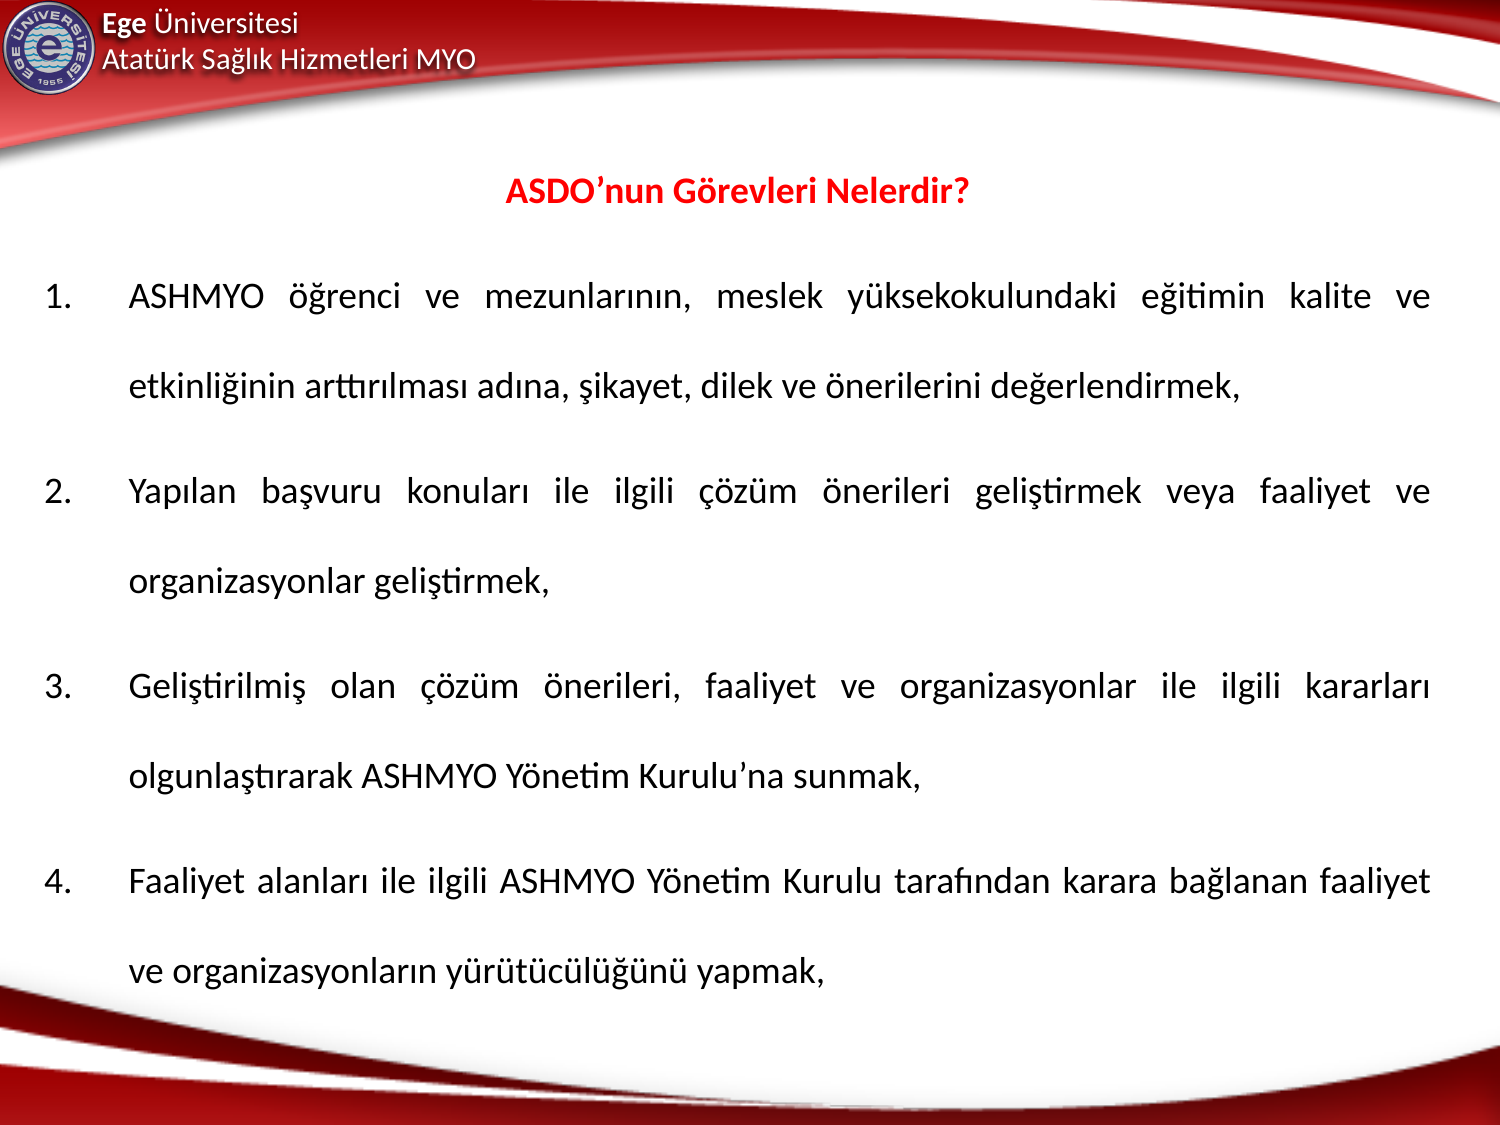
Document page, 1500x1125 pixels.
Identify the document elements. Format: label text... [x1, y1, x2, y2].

picture [0, 955, 1500, 1125]
picture [0, 0, 1500, 188]
list ASDO’nun Görevleri Nelerdir? ASHMYO öğrenci ve mezunlarının, meslek yüksekokulundaki eğitimin kalite ve etkinliğinin arttırılması adına, şikayet, dilek ve önerilerini değerlendirmek, Yapılan başvuru konuları ile ilgili çözüm önerileri geliştirmek veya faaliyet ve organizasyonlar geliştirmek, Geliştirilmiş olan çözüm önerileri, faaliyet ve organizasyonlar ile ilgili kararları olgunlaştırarak ASHMYO Yönetim Kurulu’na sunmak, Faaliyet alanları ile ilgili ASHMYO Yönetim Kurulu tarafından karara bağlanan faaliyet ve organizasyonların yürütücülüğünü yapmak, [29, 113, 1447, 1024]
